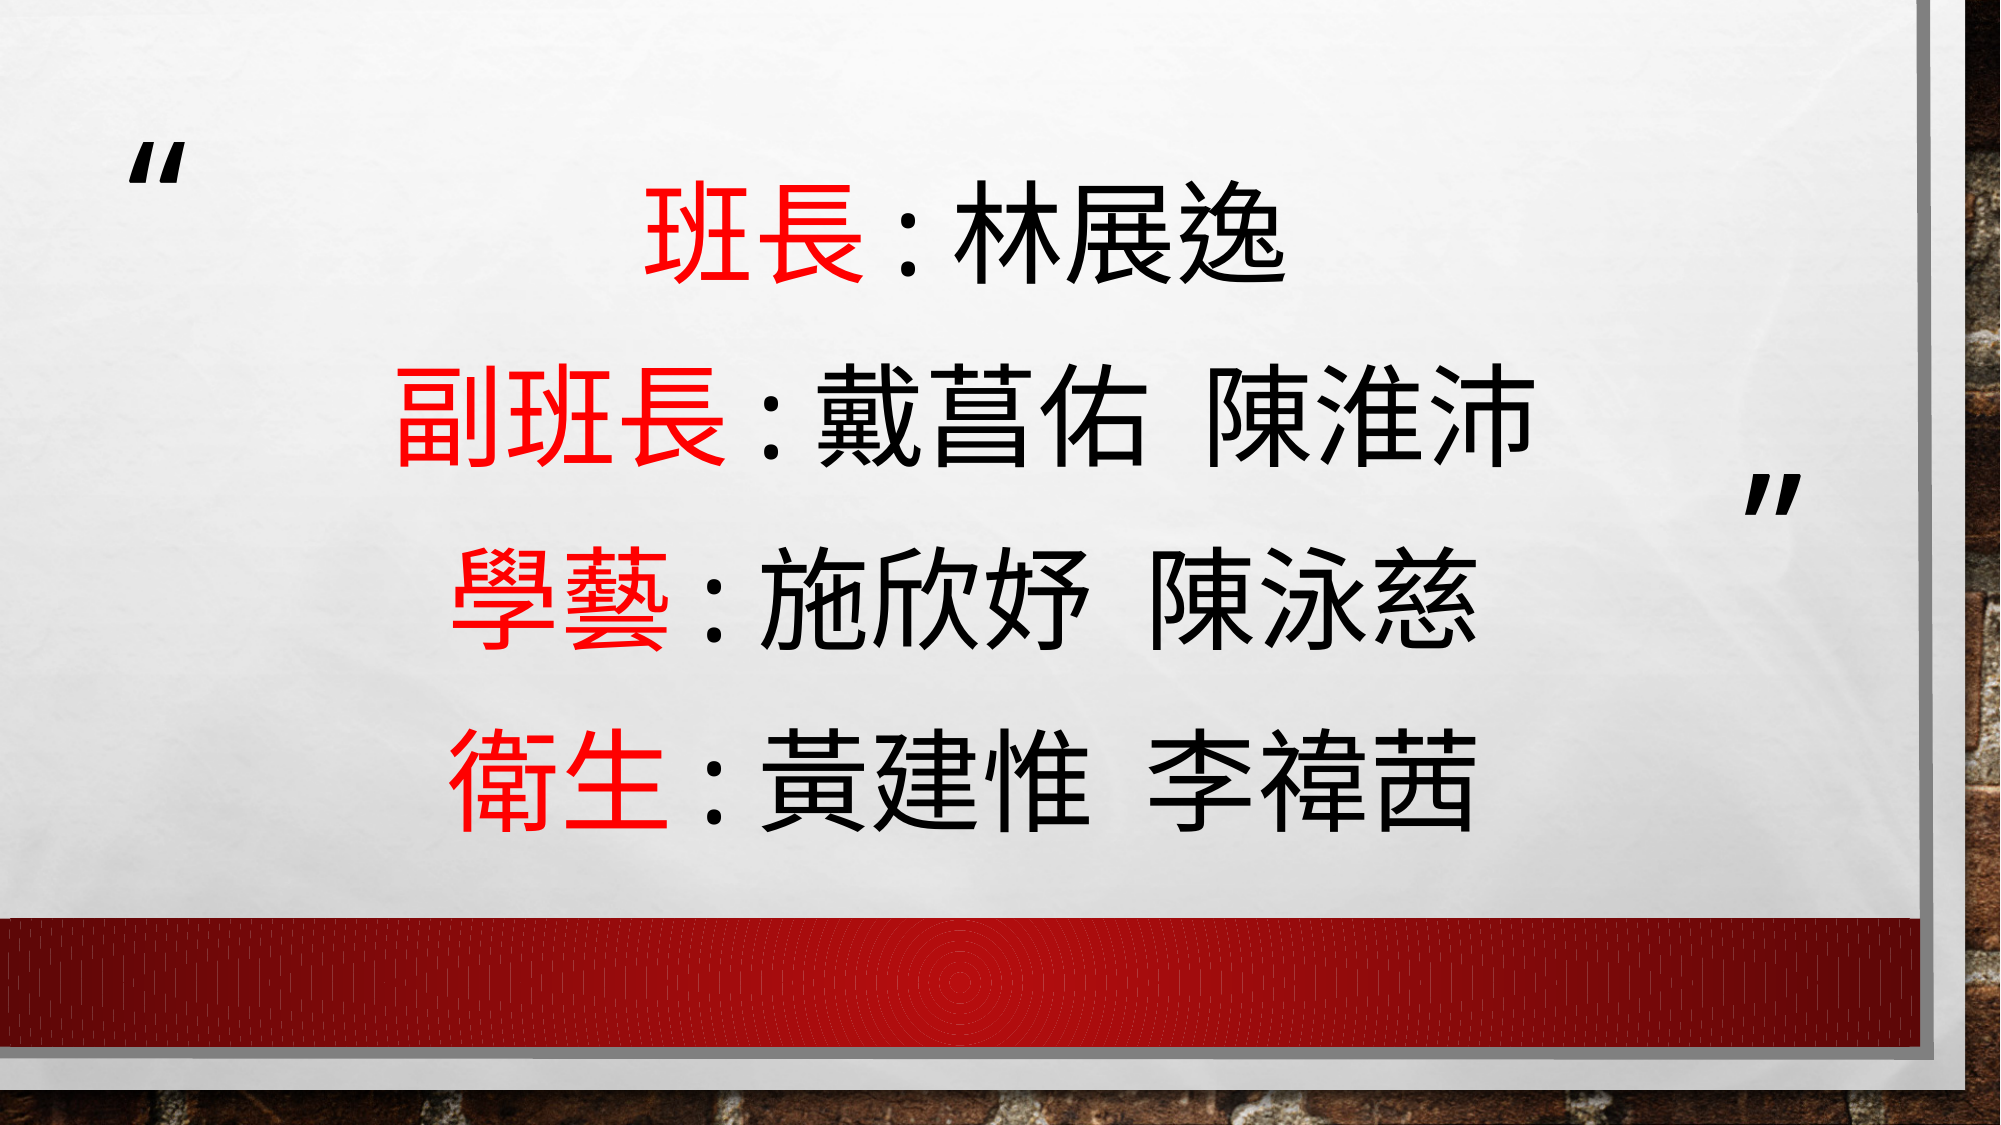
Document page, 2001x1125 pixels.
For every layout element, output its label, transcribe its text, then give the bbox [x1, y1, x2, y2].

list 班長:林展逸 副班長:戴菖佑 陳淮沛 學藝:施欣妤 陳泳慈 衛生:黃建惟 李禕茜 [112, 100, 1818, 882]
picture [0, 0, 2000, 1125]
